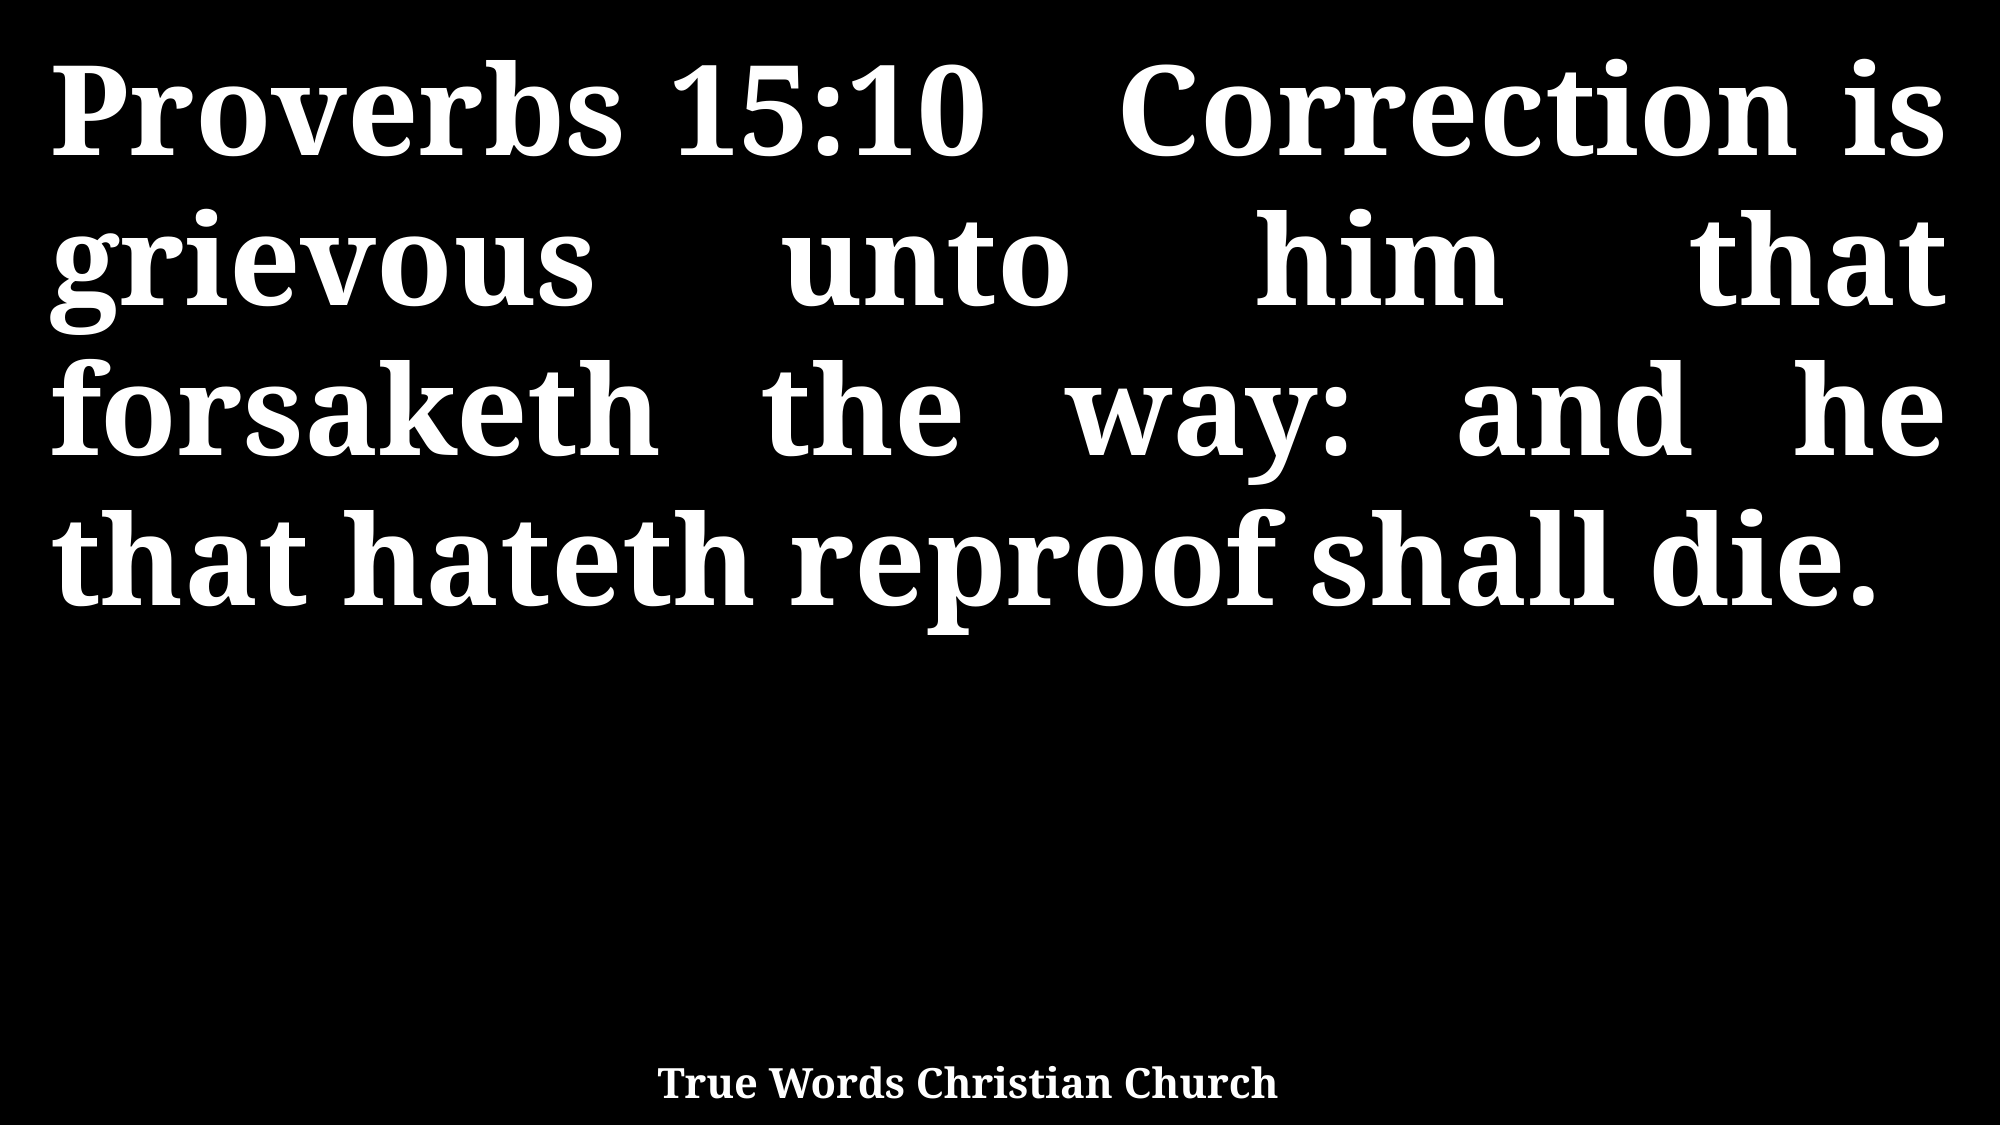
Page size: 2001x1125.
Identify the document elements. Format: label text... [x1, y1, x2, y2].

text_box True Words Christian Church [642, 1049, 1294, 1114]
text_box Proverbs 15:10 Correction is grievous unto him that forsaketh the way: and he that hateth reproof shall die. [35, 22, 1965, 638]
